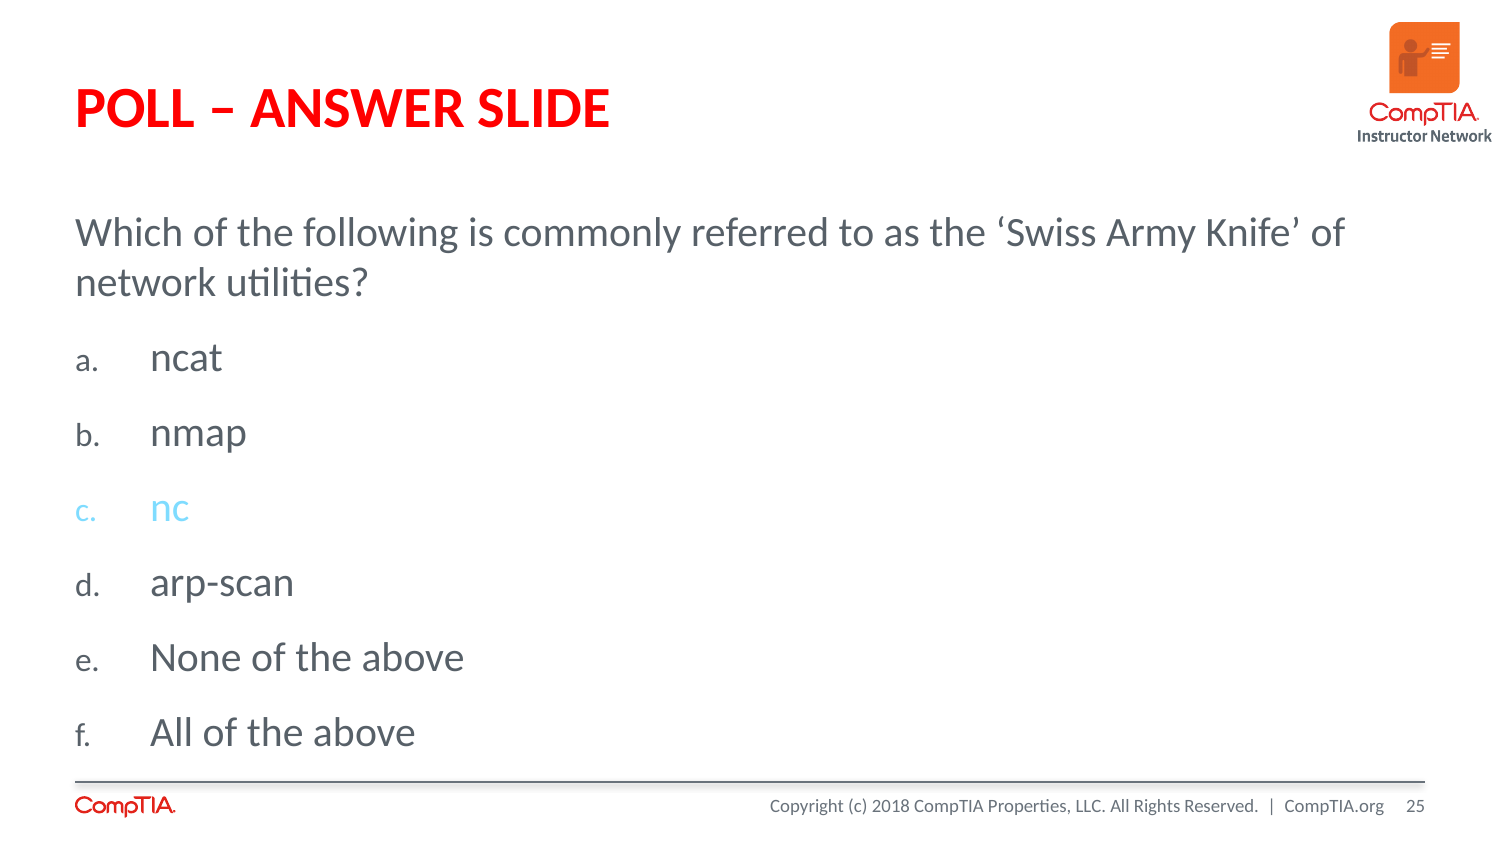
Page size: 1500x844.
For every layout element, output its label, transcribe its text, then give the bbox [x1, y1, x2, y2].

title POLL – ANSWER SLIDE [75, 33, 1425, 175]
picture [1358, 22, 1492, 142]
slide_number 25 [1384, 782, 1425, 827]
list Which of the following is commonly referred to as the ‘Swiss Army Knife’ of network utilities? ncat nmap nc arp-scan None of the above All of the above [75, 196, 1425, 754]
